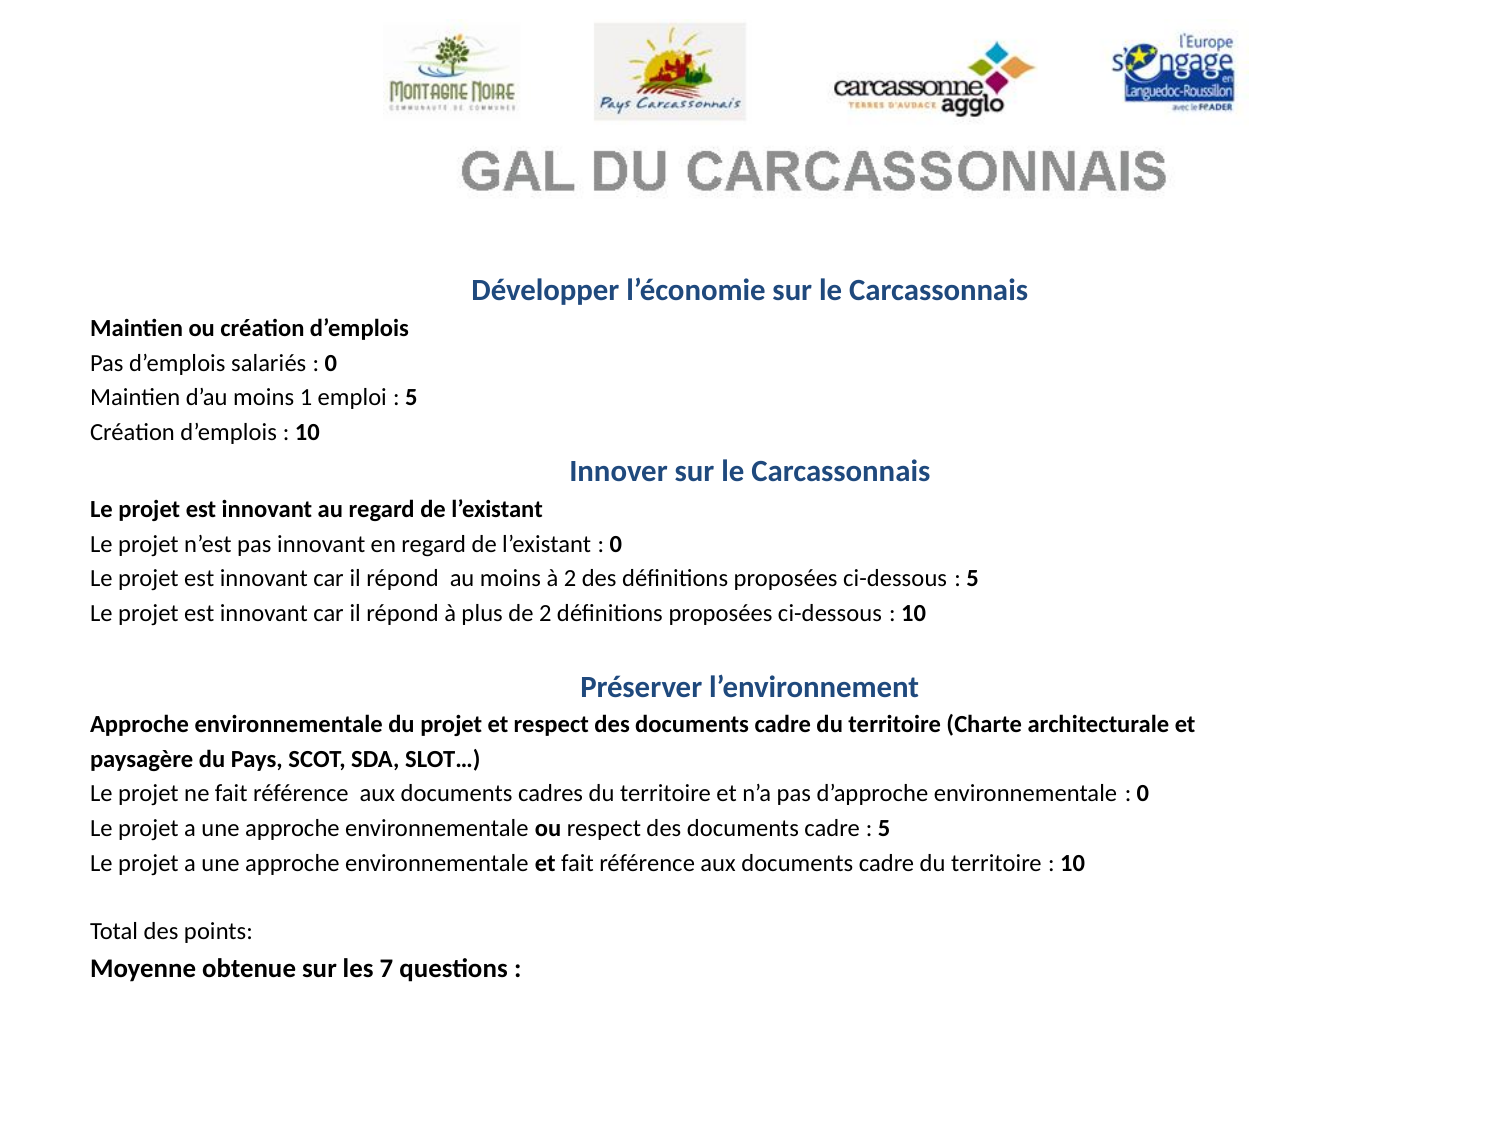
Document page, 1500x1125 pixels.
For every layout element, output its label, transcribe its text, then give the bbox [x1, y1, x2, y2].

picture [383, 18, 1249, 205]
list Développer l’économie sur le Carcassonnais Maintien ou création d’emplois Pas d’emplois salariés : 0 Maintien d’au moins 1 emploi : 5 Création d’emplois : 10 Innover sur le Carcassonnais Le projet est innovant au regard de l’existant Le projet n’est pas innovant en regard de l’existant : 0 Le projet est innovant car il répond au moins à 2 des définitions proposées ci-dessous : 5 Le projet est innovant car il répond à plus de 2 définitions proposées ci-dessous : 10 Préserver l’environnement Approche environnementale du projet et respect des documents cadre du territoire (Charte architecturale et paysagère du Pays, SCOT, SDA, SLOT…) Le projet ne fait référence aux documents cadres du territoire et n’a pas d’approche environnementale : 0 Le projet a une approche environnementale ou respect des documents cadre : 5 Le projet a une approche environnementale et fait référence aux documents cadre du territoire : 10 Total des points: Moyenne obtenue sur les 7 questions : [75, 262, 1425, 1005]
